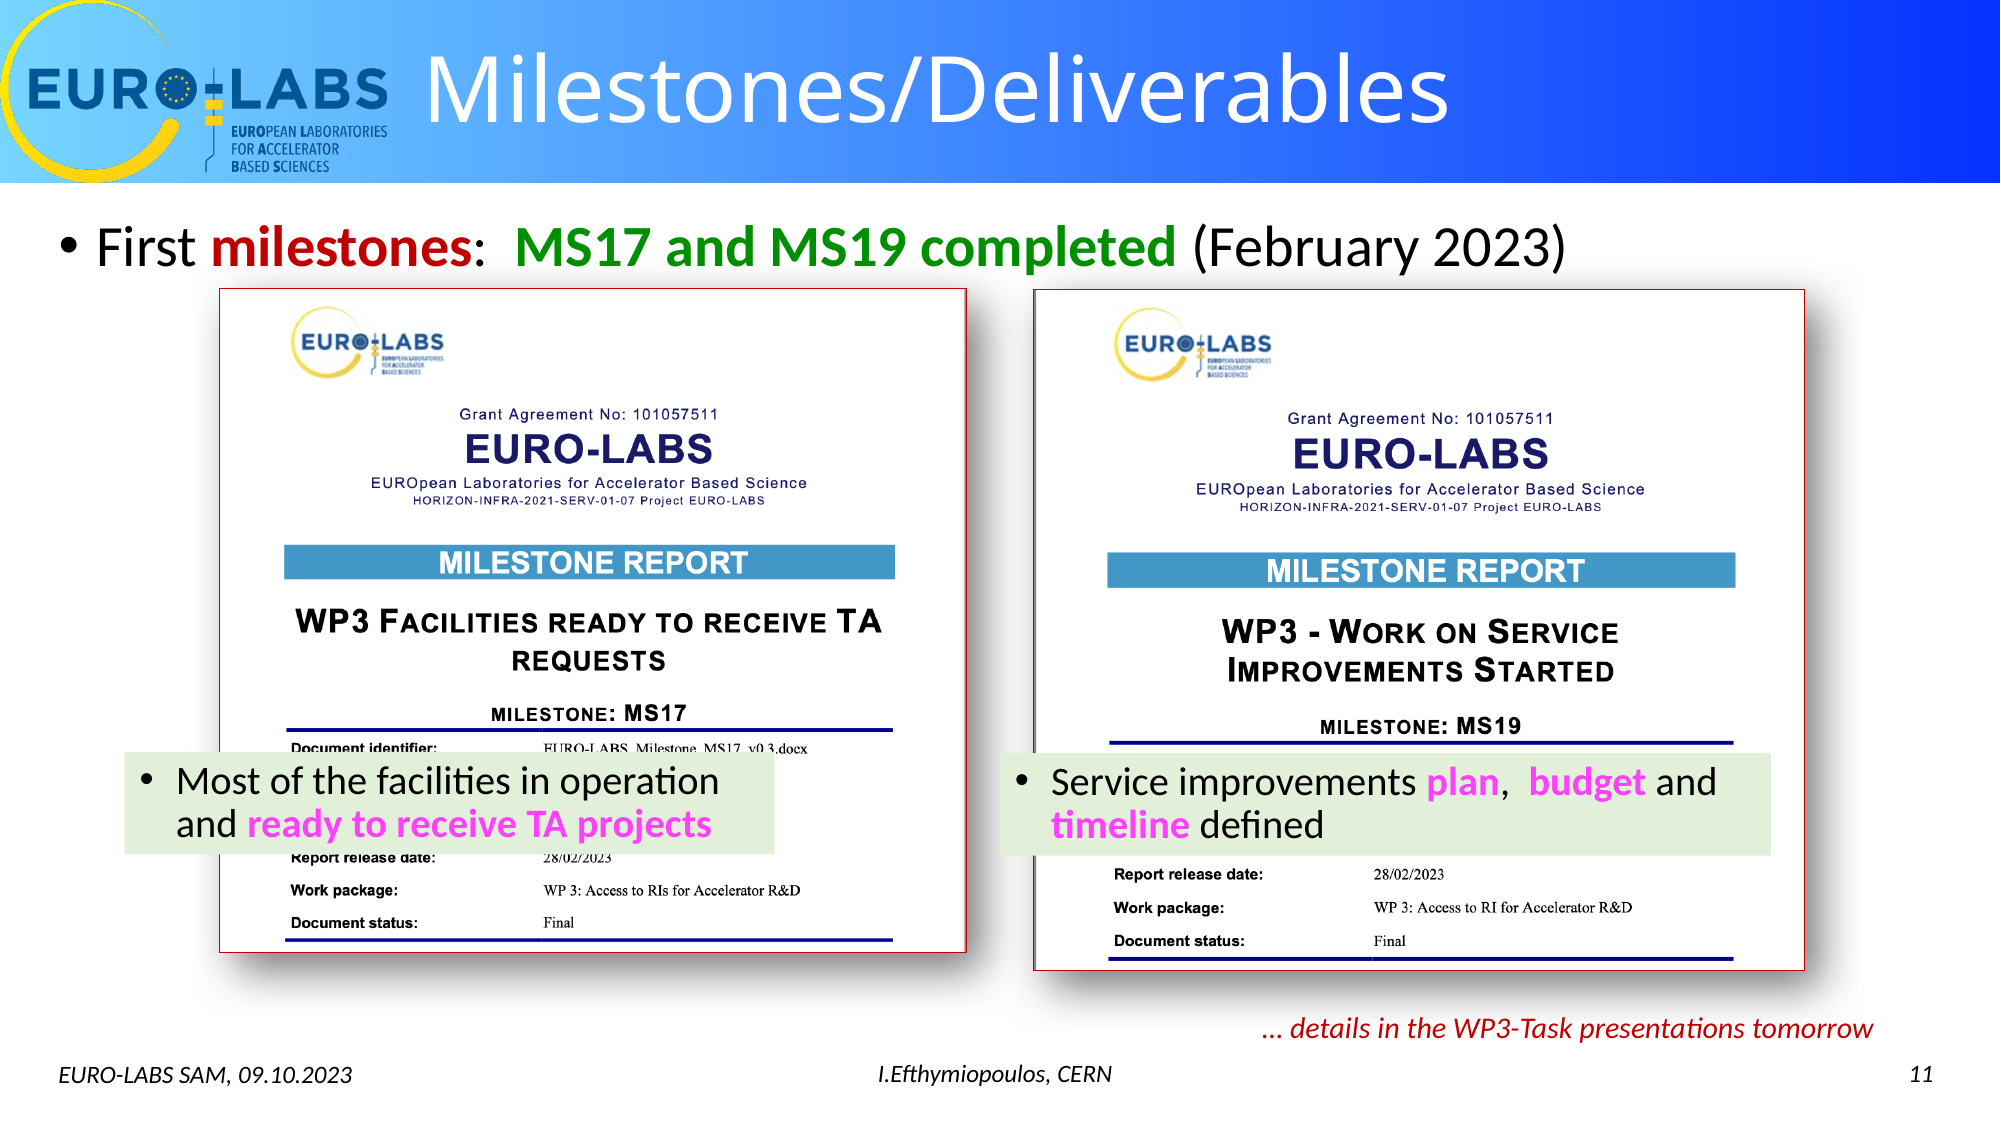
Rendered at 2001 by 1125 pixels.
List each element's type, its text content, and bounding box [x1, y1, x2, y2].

title Milestones/Deliverables [408, 3, 1981, 183]
list First milestones: MS17 and MS19 completed (February 2023) [43, 208, 1949, 440]
picture [0, 0, 387, 183]
slide_number 11 [1498, 1042, 1949, 1103]
footer I.Efthymiopoulos, CERN [516, 1042, 1480, 1103]
text_box … details in the WP3-Task presentations tomorrow [1247, 1004, 1924, 1053]
picture [219, 288, 967, 953]
text_box Service improvements plan, budget and timeline defined [999, 753, 1033, 856]
picture [1033, 289, 1805, 971]
text_box Most of the facilities in operation and ready to receive TA projects [124, 751, 219, 855]
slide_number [43, 1043, 494, 1104]
